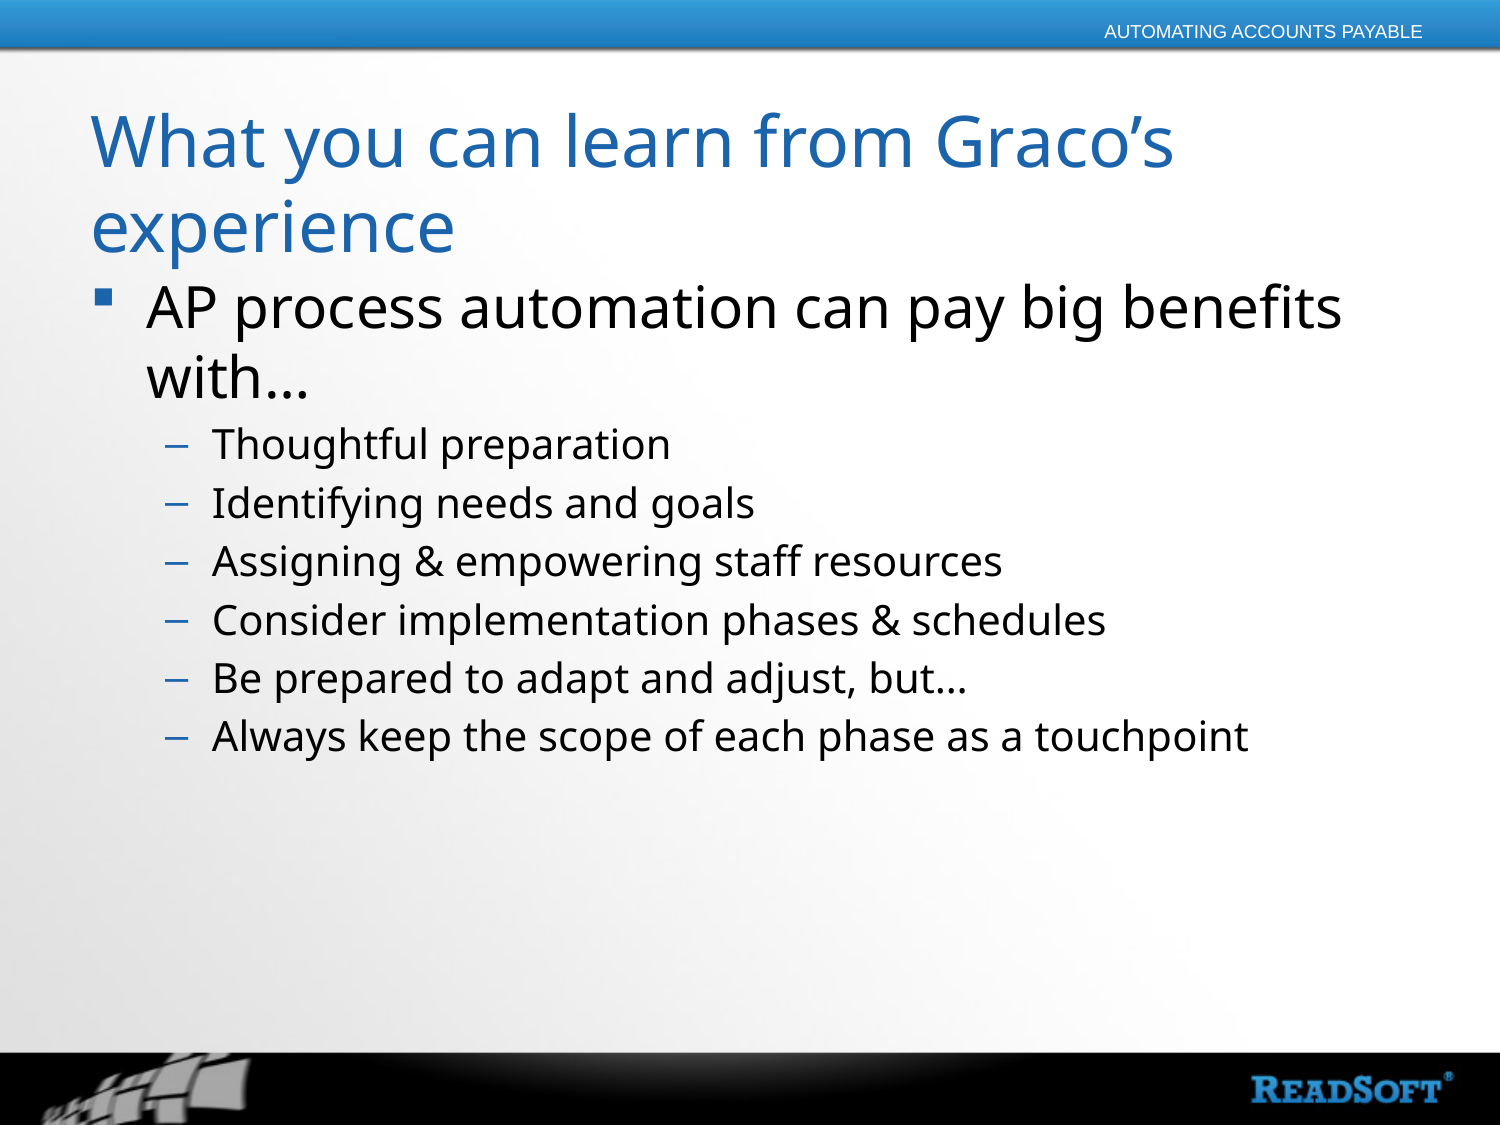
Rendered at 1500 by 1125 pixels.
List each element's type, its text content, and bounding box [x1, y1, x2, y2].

slide_number 17 [1074, 1042, 1425, 1103]
list AP process automation can pay big benefits with… Thoughtful preparation Identifying needs and goals Assigning & empowering staff resources Consider implementation phases & schedules Be prepared to adapt and adjust, but… Always keep the scope of each phase as a touchpoint [75, 262, 1425, 1005]
text_box AUTOMATING ACCOUNTS PAYABLE [744, 12, 1438, 50]
title What you can learn from Graco’s experience [75, 87, 1425, 262]
picture [0, 0, 1500, 1125]
